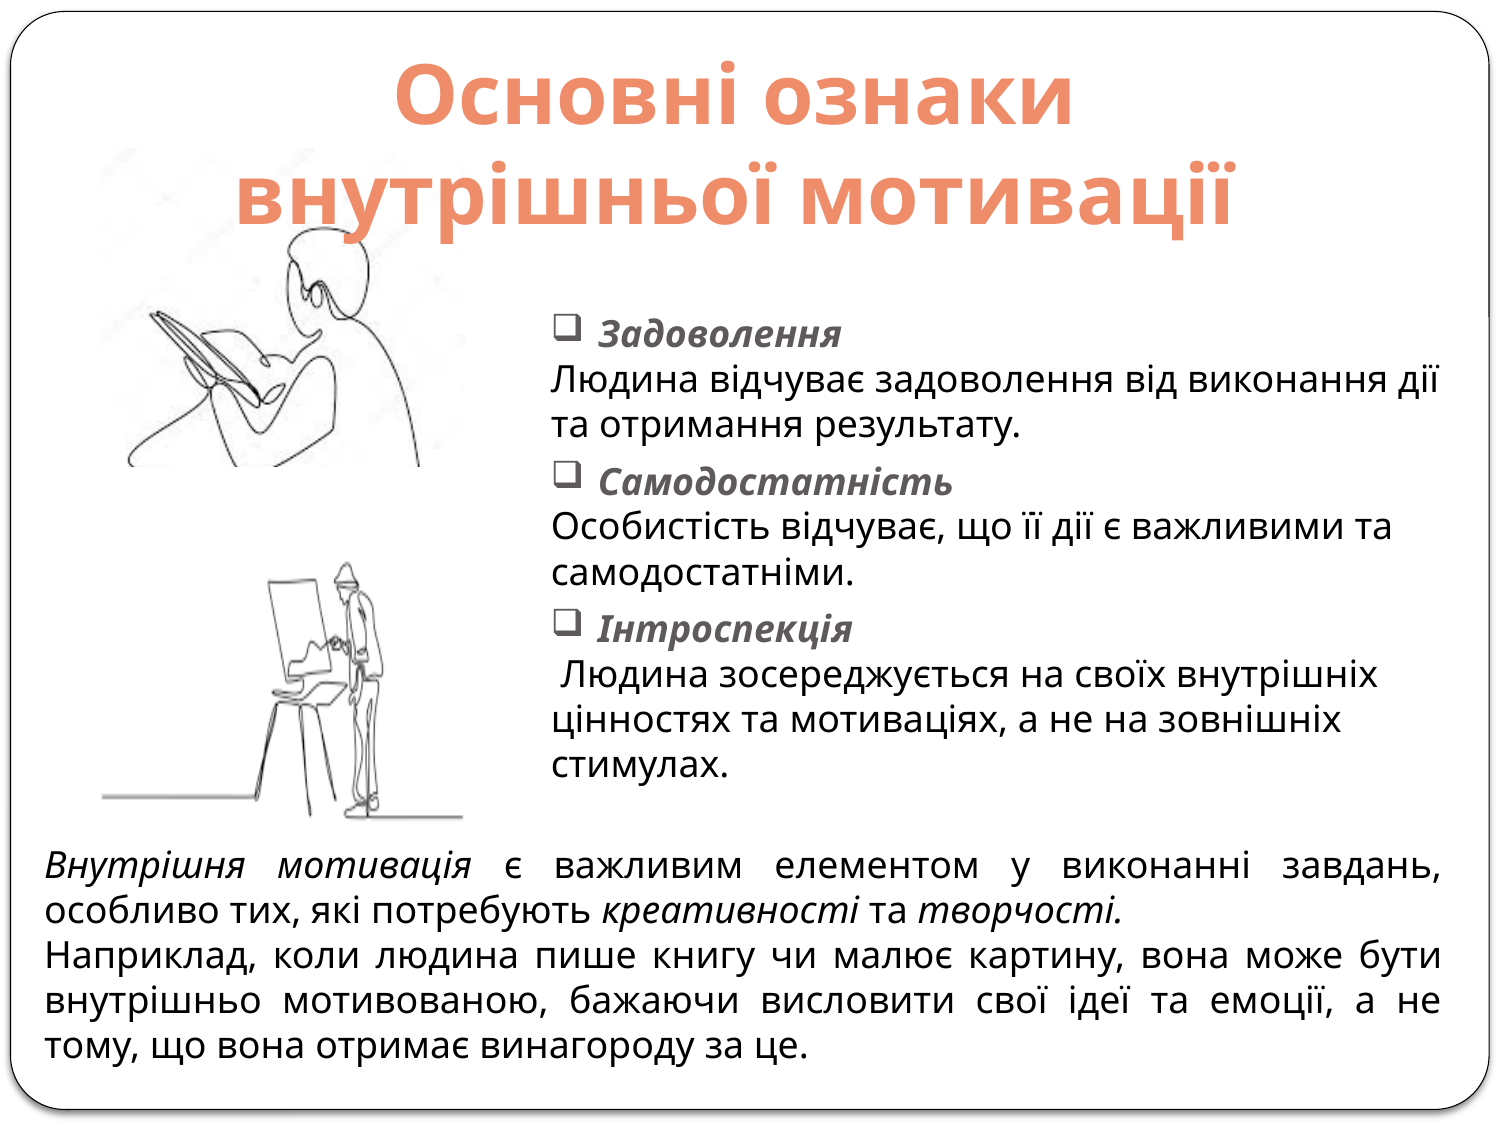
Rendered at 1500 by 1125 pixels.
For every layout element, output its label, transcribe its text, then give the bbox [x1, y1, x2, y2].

text_box Основні ознаки внутрішньої мотивації [97, 33, 1373, 182]
text_box Задоволення Людина відчуває задоволення від виконання дії та отримання результату. Самодостатність Особистість відчуває, що її дії є важливими та самодостатніми. Інтроспекція Людина зосереджується на своїх внутрішніх цінностях та мотиваціях, а не на зовнішніх стимулах. [536, 302, 1458, 793]
text_box Внутрішня мотивація є важливим елементом у виконанні завдань, особливо тих, які потребують креативності та творчості. Наприклад, коли людина пише книгу чи малює картину, вона може бути внутрішньо мотивованою, бажаючи висловити свої ідеї та емоції, а не тому, що вона отримає винагороду за це. [29, 834, 1458, 1074]
picture [100, 148, 465, 918]
